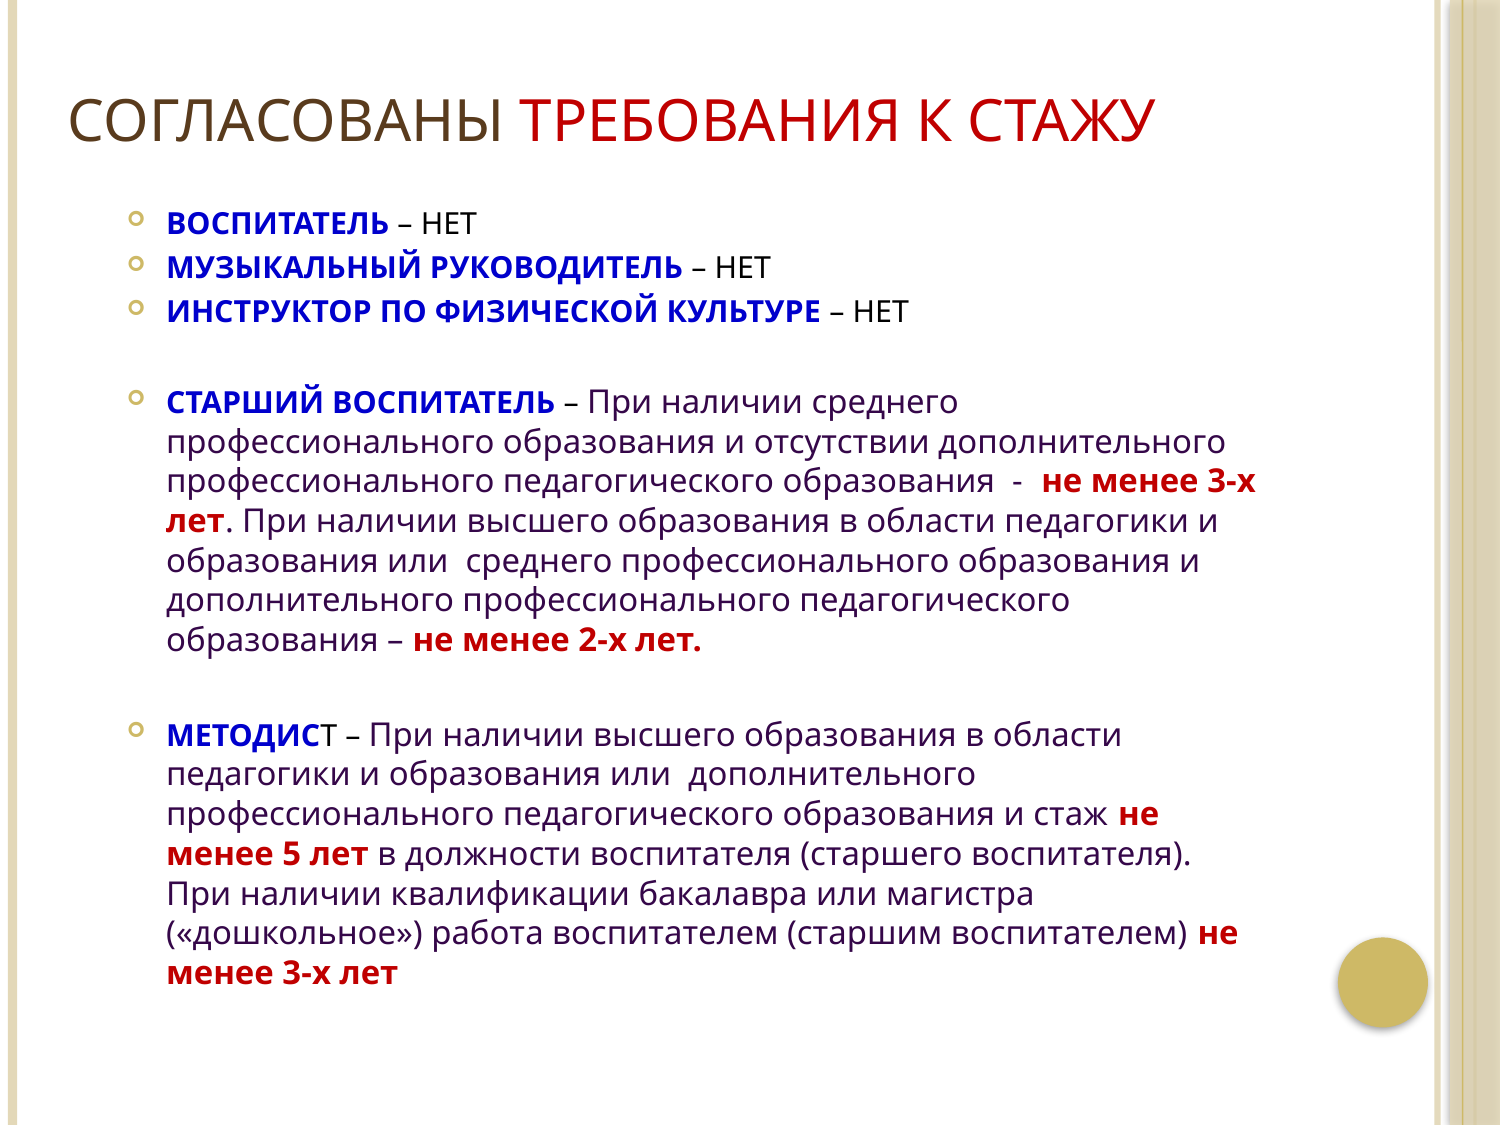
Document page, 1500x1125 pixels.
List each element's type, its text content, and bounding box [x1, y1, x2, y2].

list ВОСПИТАТЕЛЬ – НЕТ МУЗЫКАЛЬНЫЙ РУКОВОДИТЕЛЬ – НЕТ ИНСТРУКТОР ПО ФИЗИЧЕСКОЙ КУЛЬТУРЕ – НЕТ СТАРШИЙ ВОСПИТАТЕЛЬ – При наличии среднего профессионального образования и отсутствии дополнительного профессионального педагогического образования - не менее 3-х лет. При наличии высшего образования в области педагогики и образования или среднего профессионального образования и дополнительного профессионального педагогического образования – не менее 2-х лет. МЕТОДИСТ – При наличии высшего образования в области педагогики и образования или дополнительного профессионального педагогического образования и стаж не менее 5 лет в должности воспитателя (старшего воспитателя). При наличии квалификации бакалавра или магистра («дошкольное») работа воспитателем (старшим воспитателем) не менее 3-х лет [112, 196, 1282, 1024]
title СОГЛАСОВАНЫ ТРЕБОВАНИЯ К СТАЖУ [53, 45, 1447, 161]
